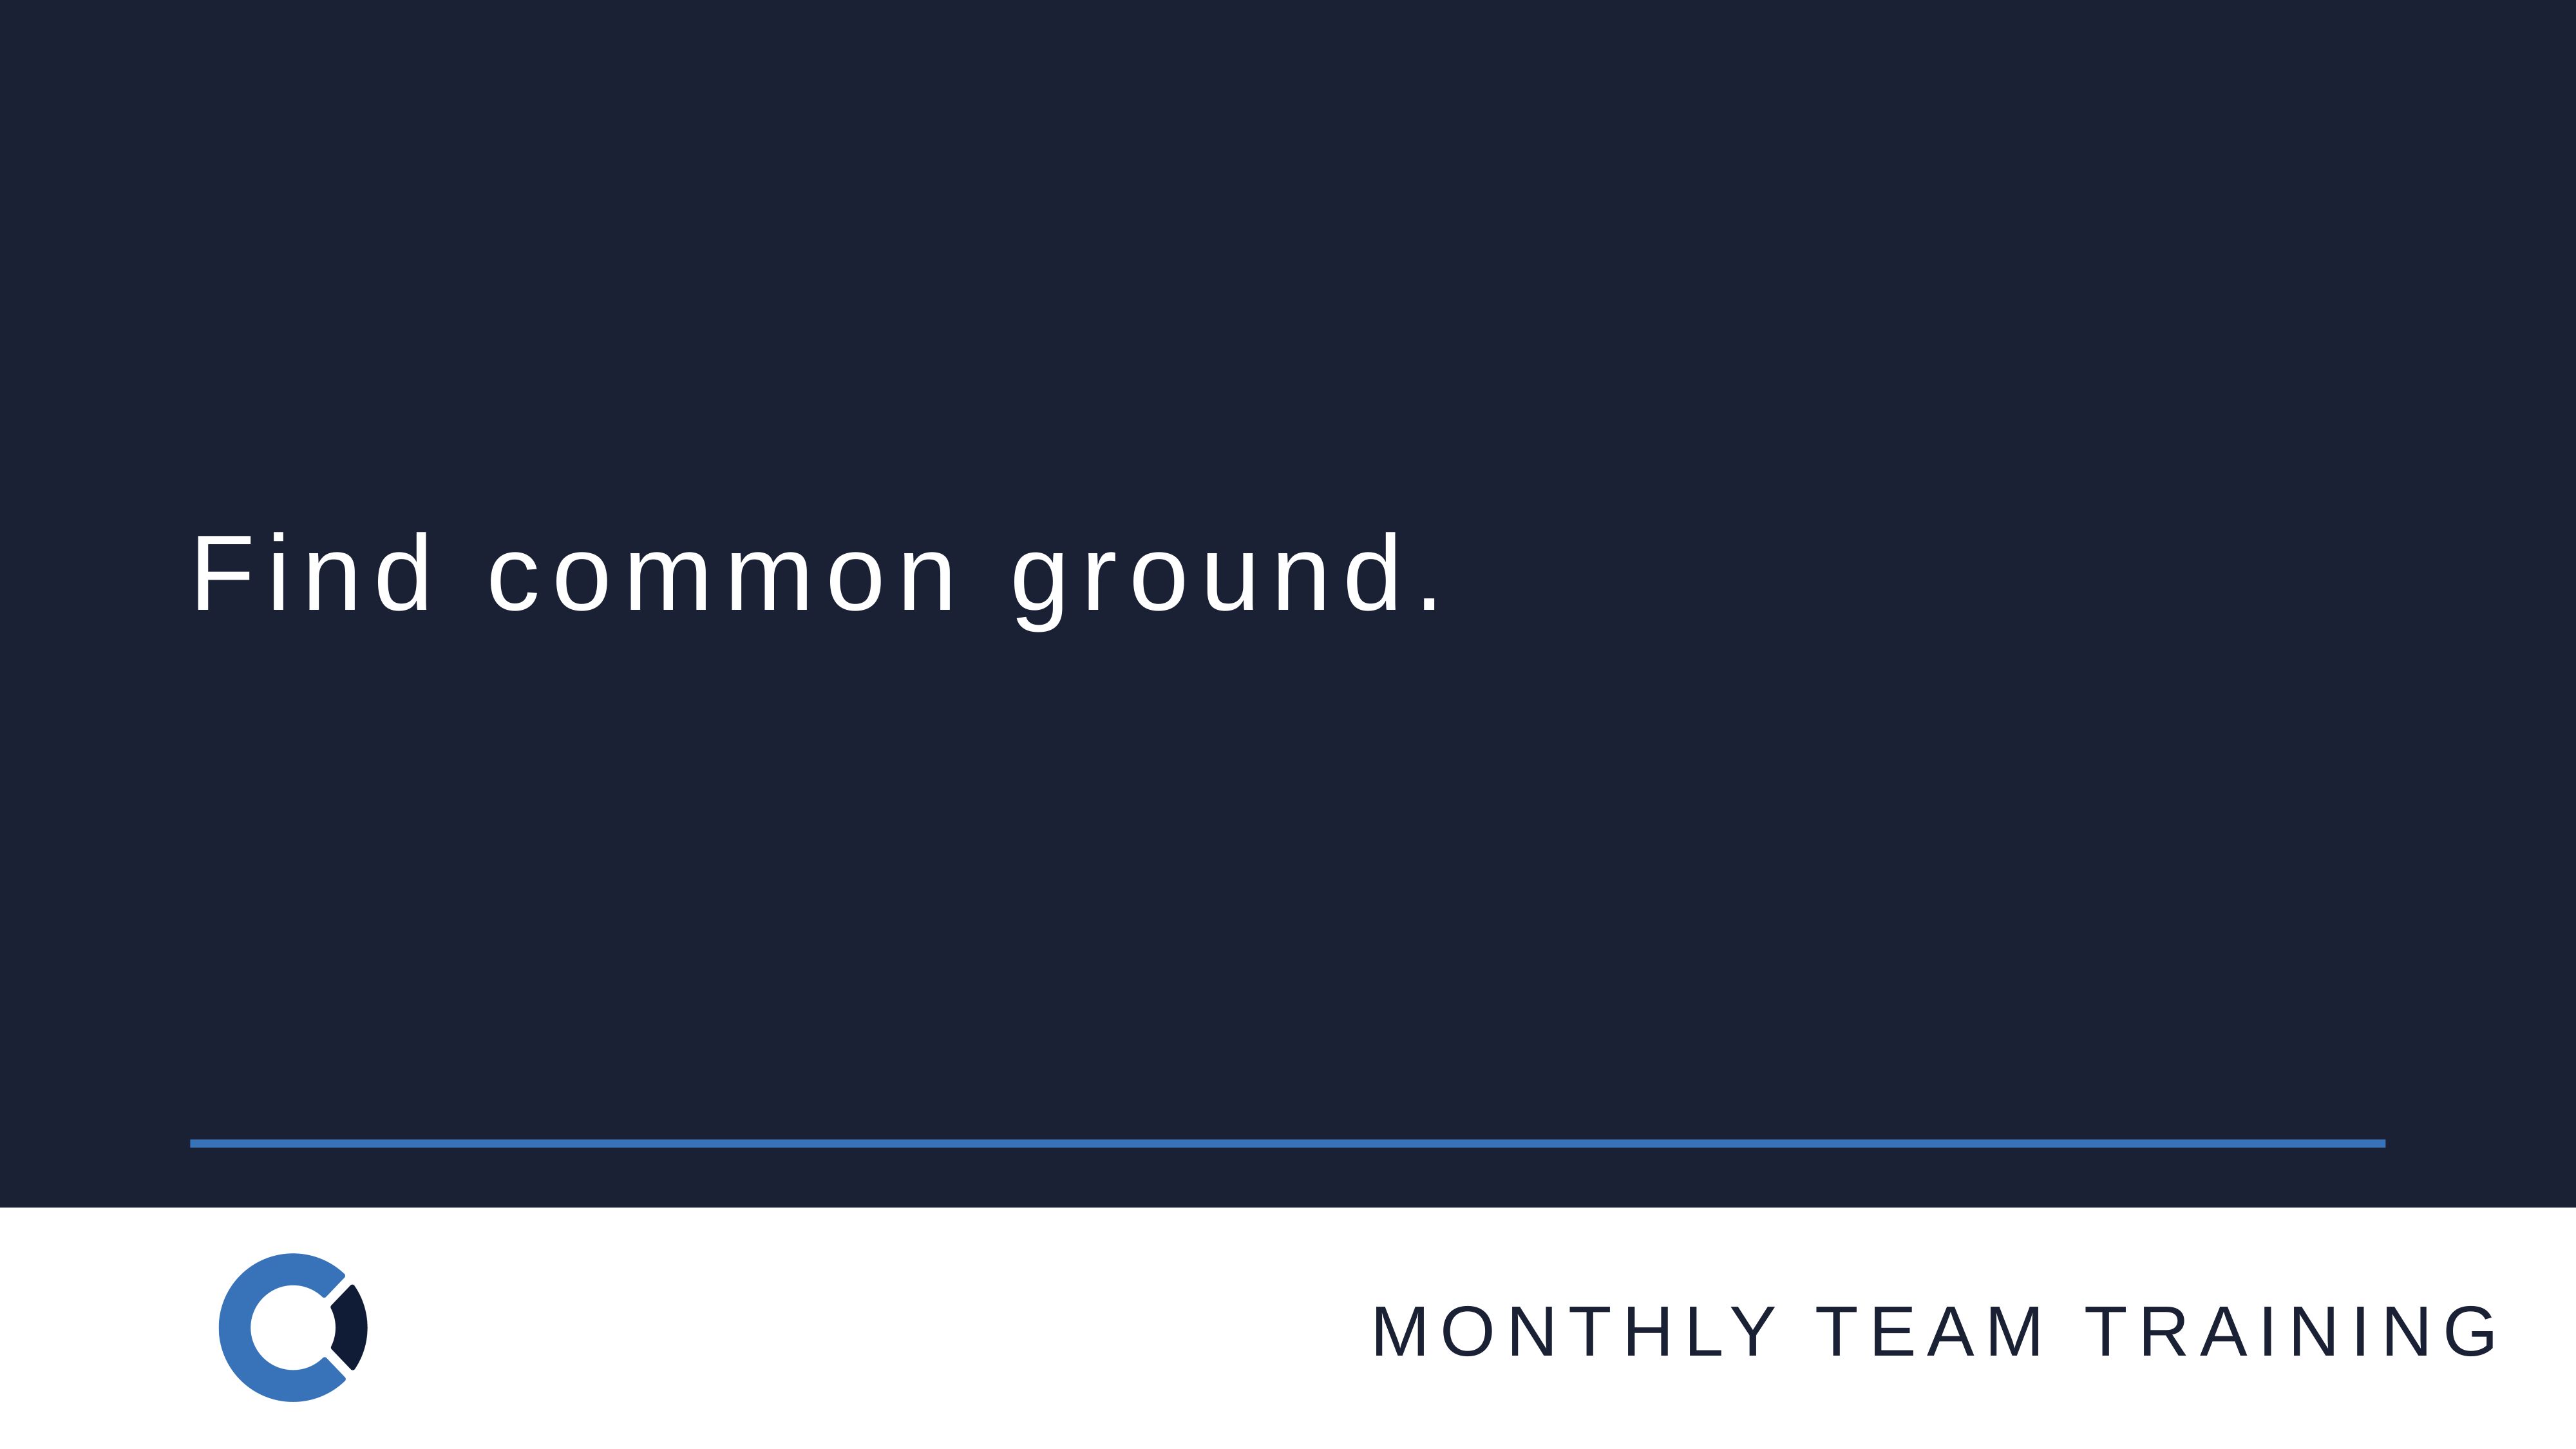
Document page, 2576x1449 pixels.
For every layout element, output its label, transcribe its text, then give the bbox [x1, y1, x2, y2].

text_box Find common ground. [182, 495, 2405, 639]
text_box [190, 1139, 2386, 1148]
picture [195, 1232, 387, 1423]
text_box MONTHLY TEAM TRAINING [1363, 1277, 2508, 1378]
text_box [0, 0, 2576, 1208]
